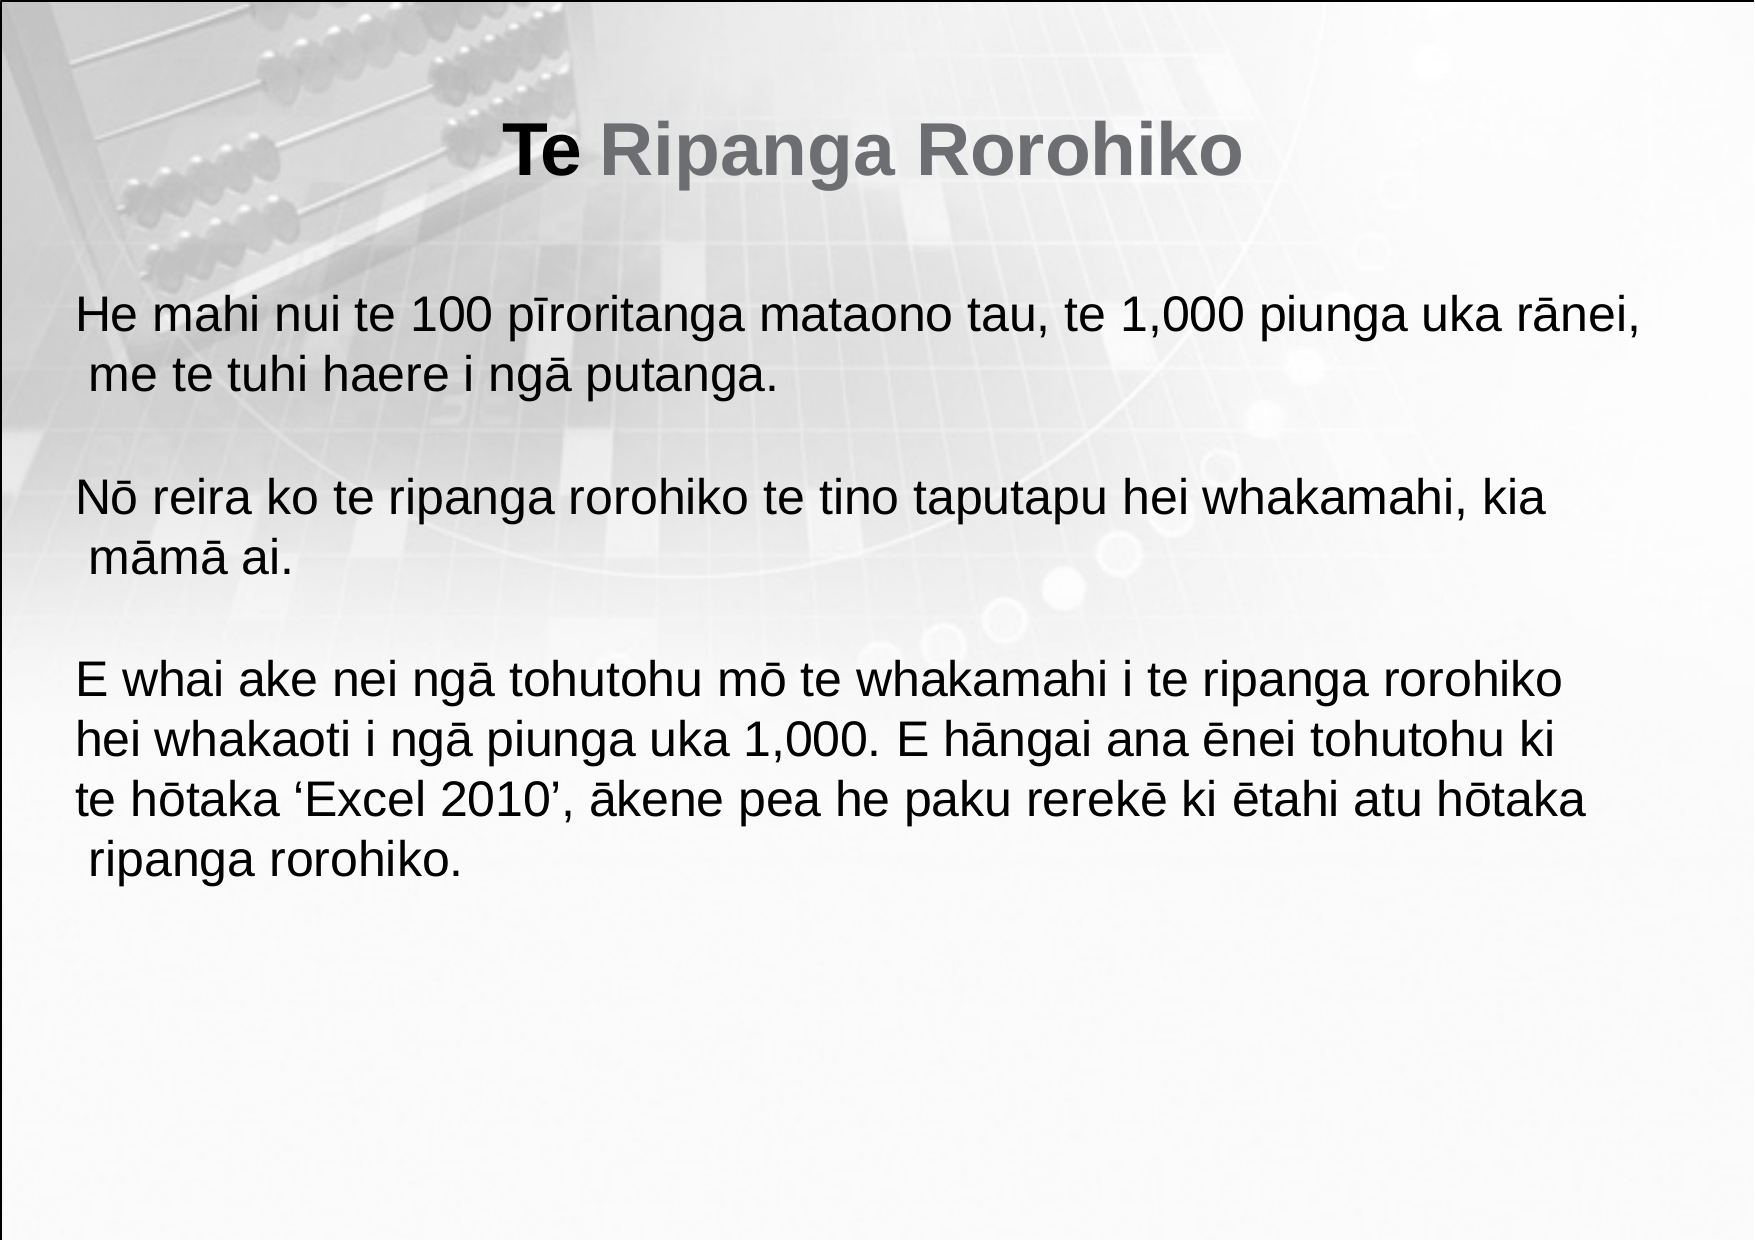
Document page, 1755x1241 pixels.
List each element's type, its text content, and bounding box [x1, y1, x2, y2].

text_box He mahi nui te 100 pīroritanga mataono tau, te 1,000 piunga uka rānei, me te tuhi haere i ngā putanga. Nō reira ko te ripanga rorohiko te tino taputapu hei whakamahi, kia māmā ai. E whai ake nei ngā tohutohu mō te whakamahi i te ripanga rorohiko hei whakaoti i ngā piunga uka 1,000. E hāngai ana ēnei tohutohu ki te hōtaka ‘Excel 2010’, ākene pea he paku rerekē ki ētahi atu hōtaka ripanga rorohiko. [72, 279, 1648, 887]
picture [2, 2, 1754, 1240]
title Te Ripanga Rorohiko [500, 98, 1254, 279]
